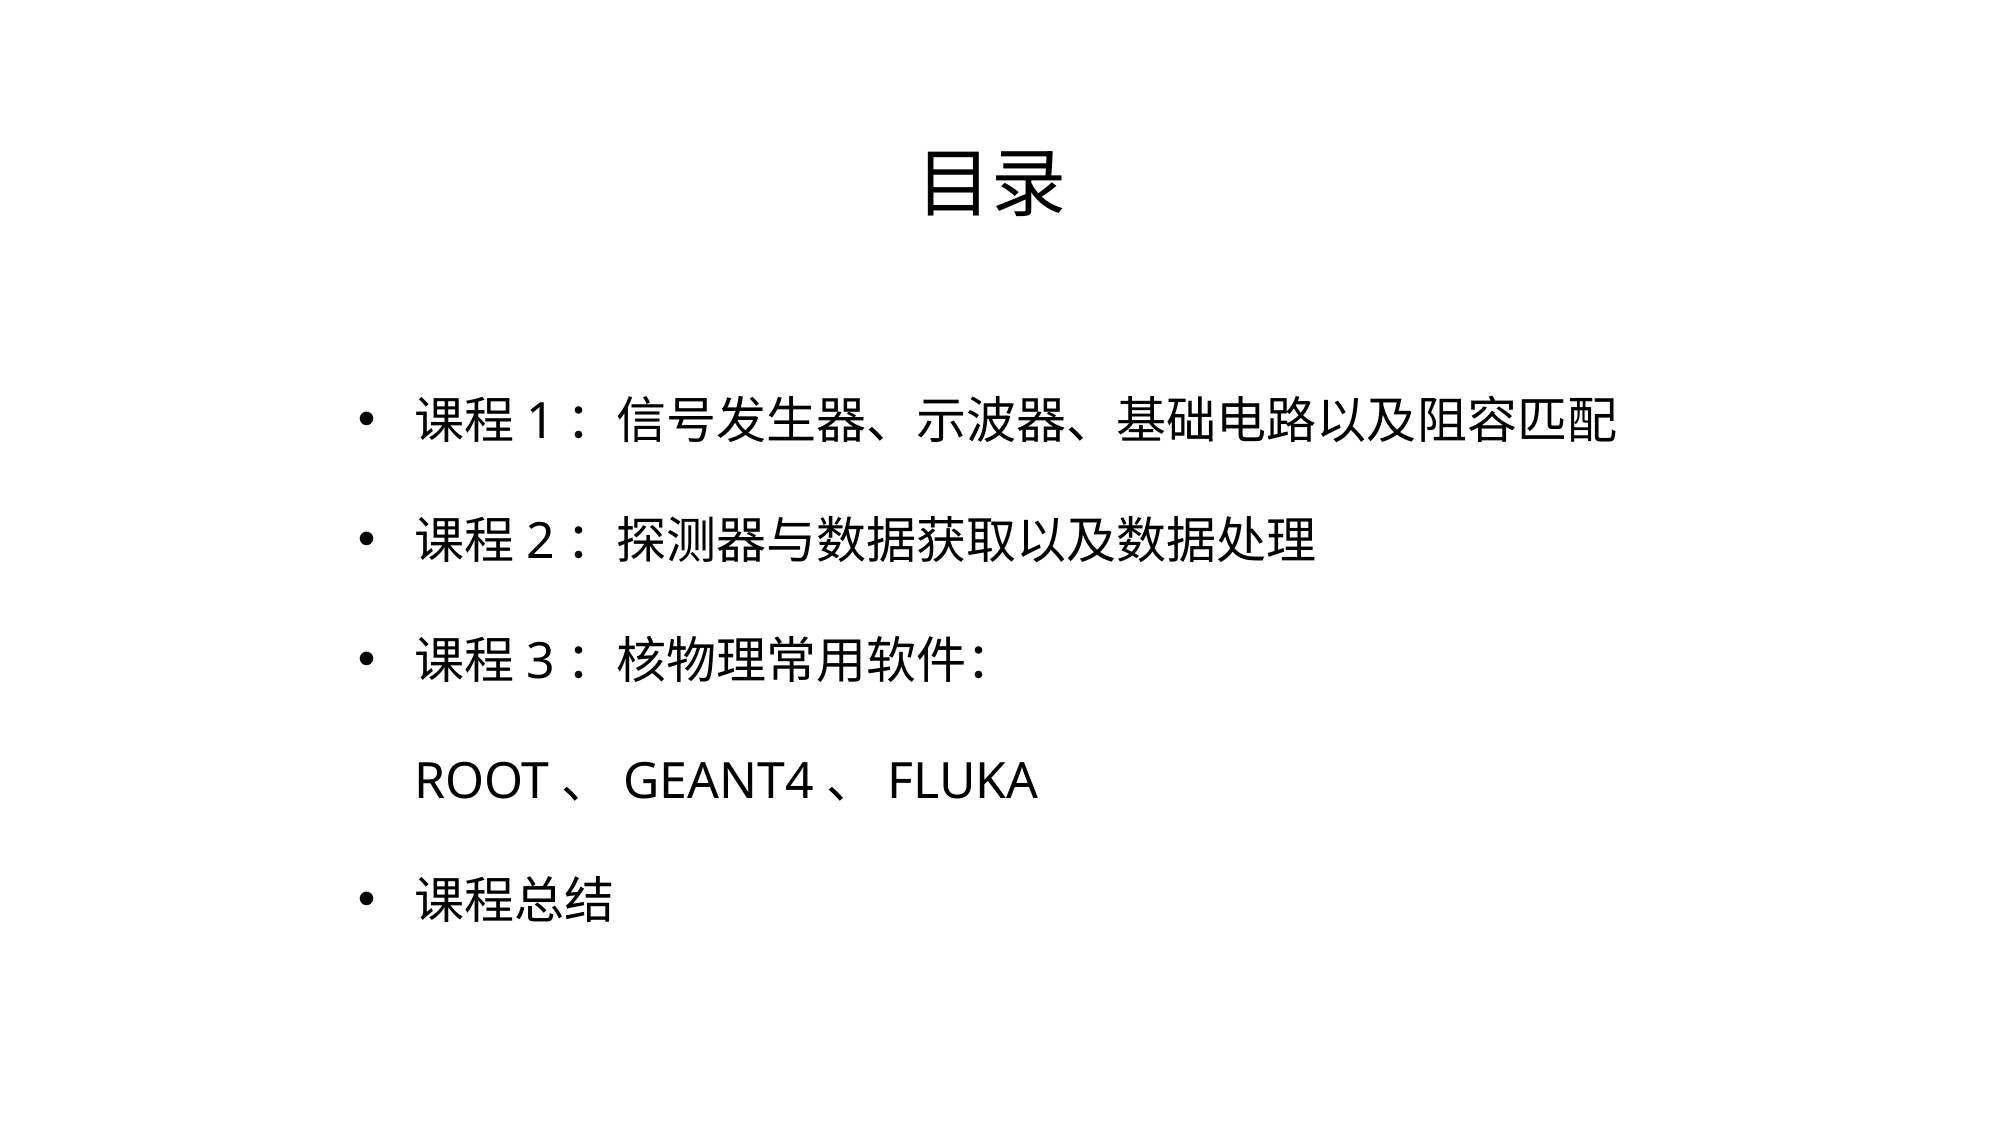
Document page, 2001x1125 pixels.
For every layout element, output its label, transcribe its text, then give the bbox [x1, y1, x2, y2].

text_box 课程1：信号发生器、示波器、基础电路以及阻容匹配 课程2：探测器与数据获取以及数据处理 课程3：核物理常用软件：ROOT、GEANT4、FLUKA 课程总结 [343, 321, 1657, 936]
text_box 目录 [901, 127, 1099, 233]
